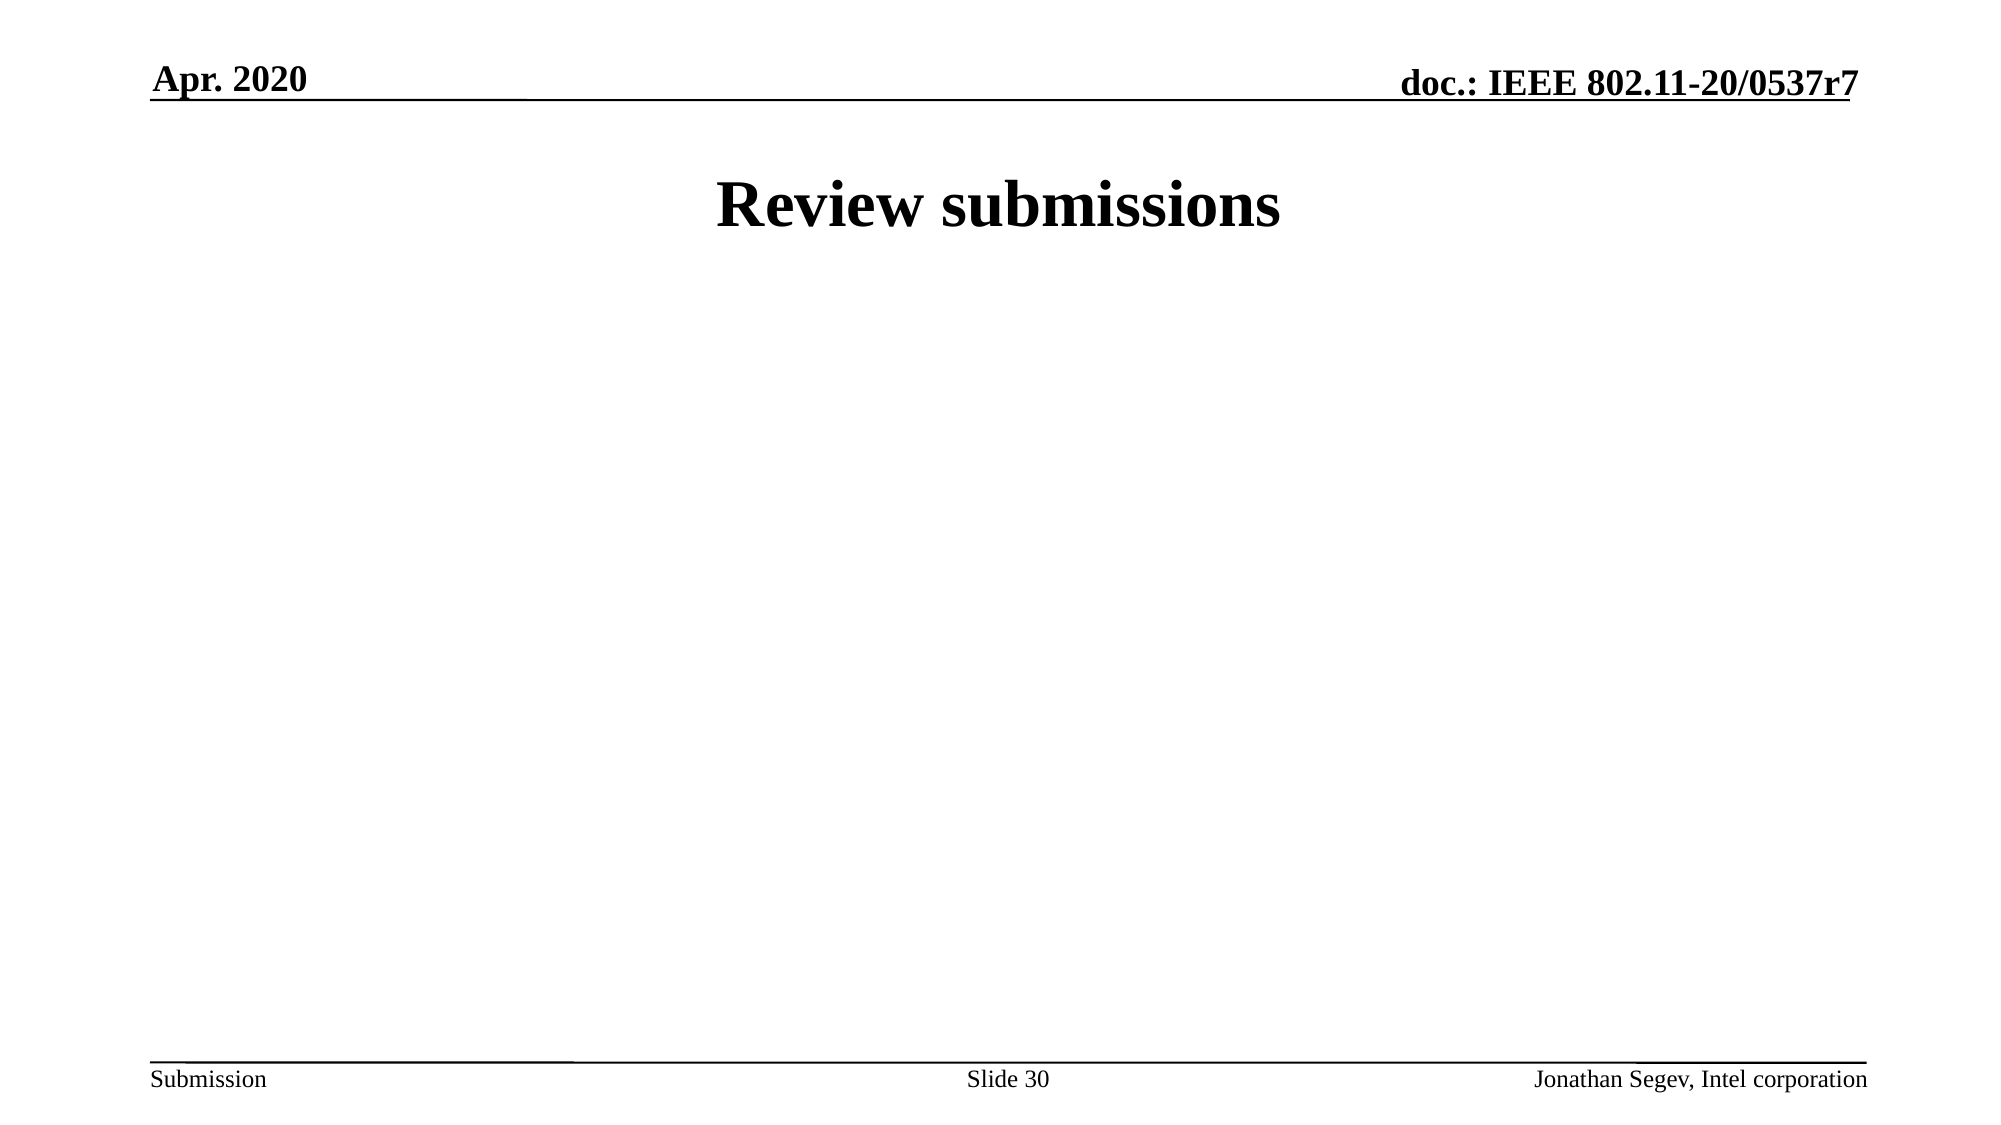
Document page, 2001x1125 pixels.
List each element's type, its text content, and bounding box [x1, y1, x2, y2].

footer Jonathan Segev, Intel corporation [1171, 1061, 1869, 1093]
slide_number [152, 54, 563, 100]
title Review submissions [149, 112, 1850, 288]
slide_number Slide 30 [950, 1061, 1067, 1123]
